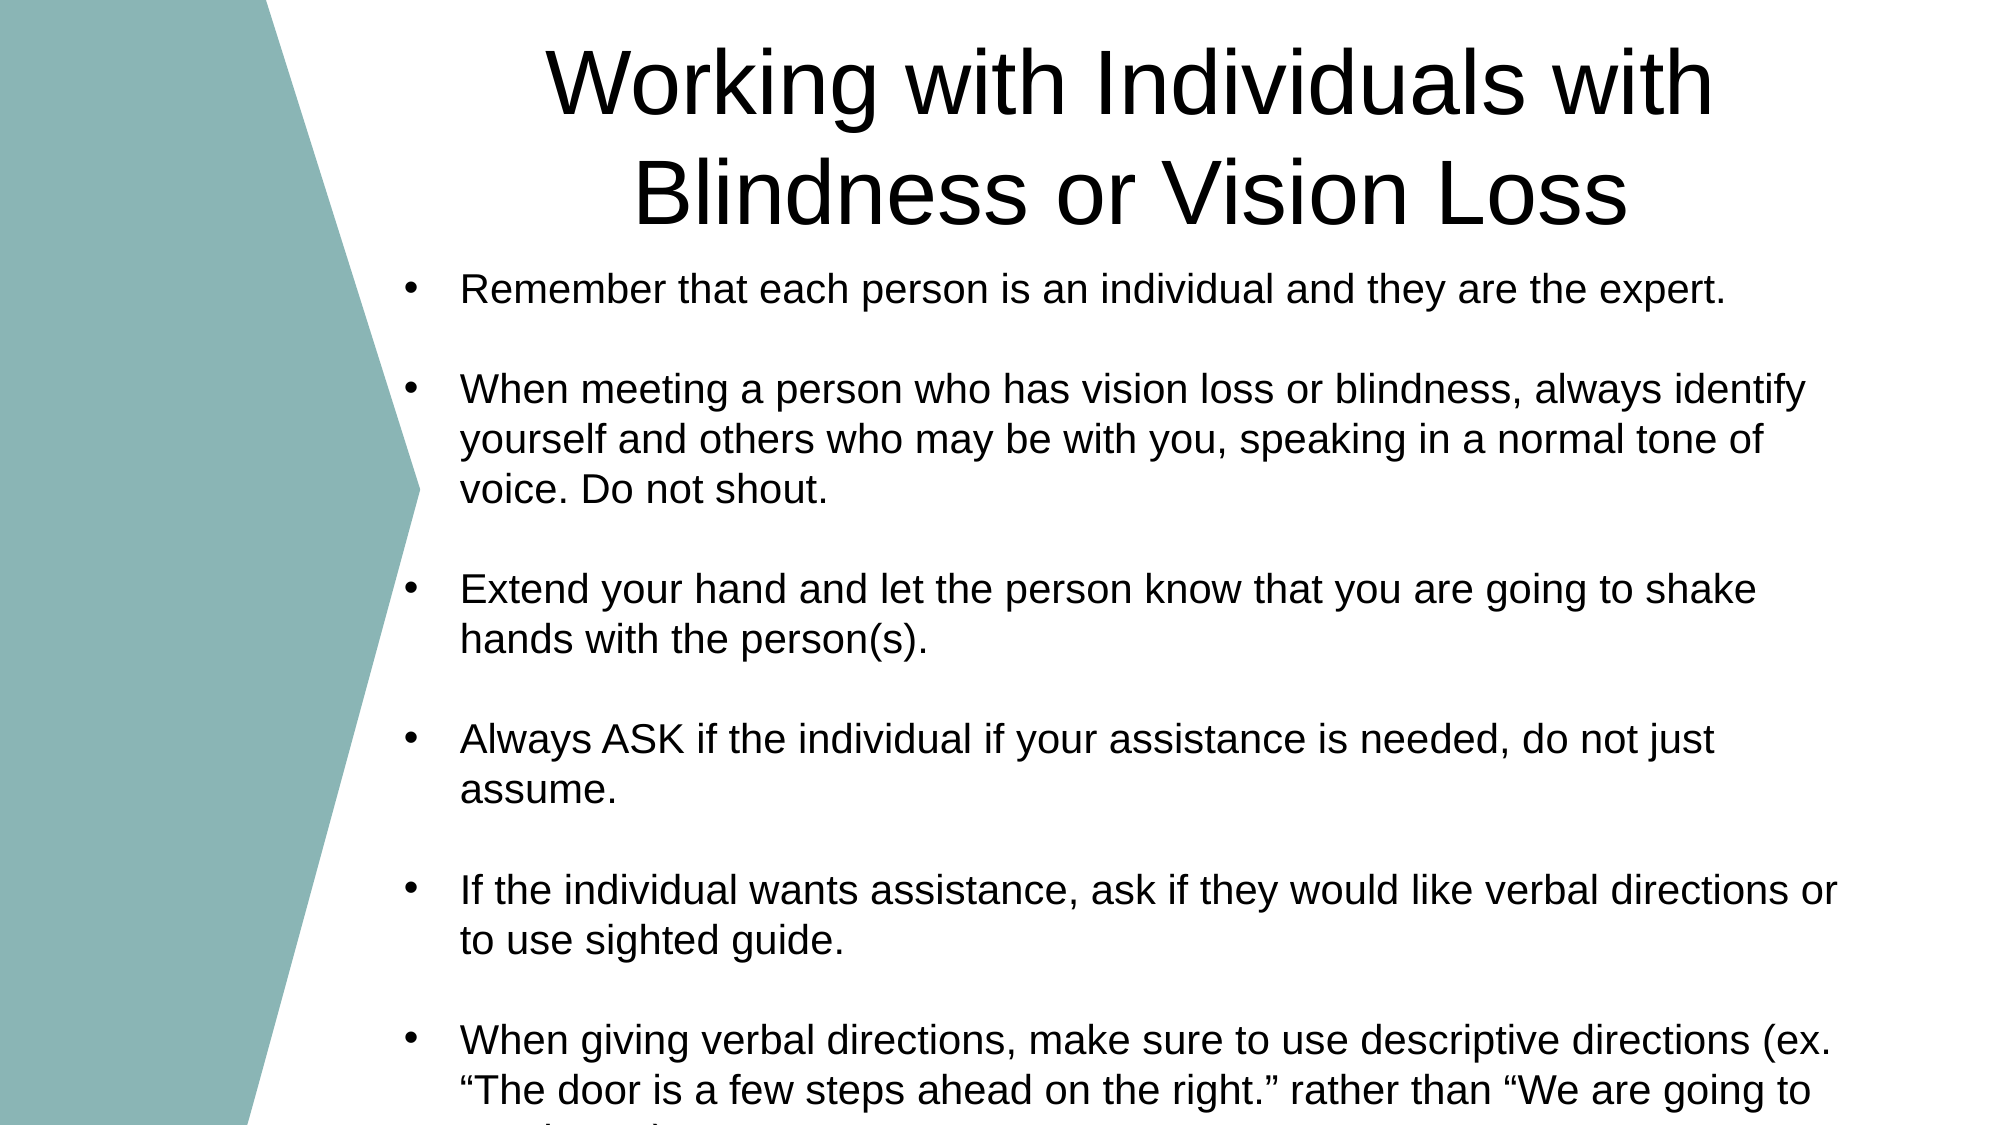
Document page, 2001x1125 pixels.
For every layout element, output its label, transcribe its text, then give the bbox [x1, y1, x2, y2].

text_box Remember that each person is an individual and they are the expert. When meeting a person who has vision loss or blindness, always identify yourself and others who may be with you, speaking in a normal tone of voice. Do not shout. Extend your hand and let the person know that you are going to shake hands with the person(s). Always ASK if the individual if your assistance is needed, do not just assume. If the individual wants assistance, ask if they would like verbal directions or to use sighted guide. When giving verbal directions, make sure to use descriptive directions (ex. “The door is a few steps ahead on the right.” rather than “We are going to turn here.”) [388, 254, 1897, 1125]
text_box Working with Individuals with Blindness or Vision Loss [530, 15, 1733, 251]
